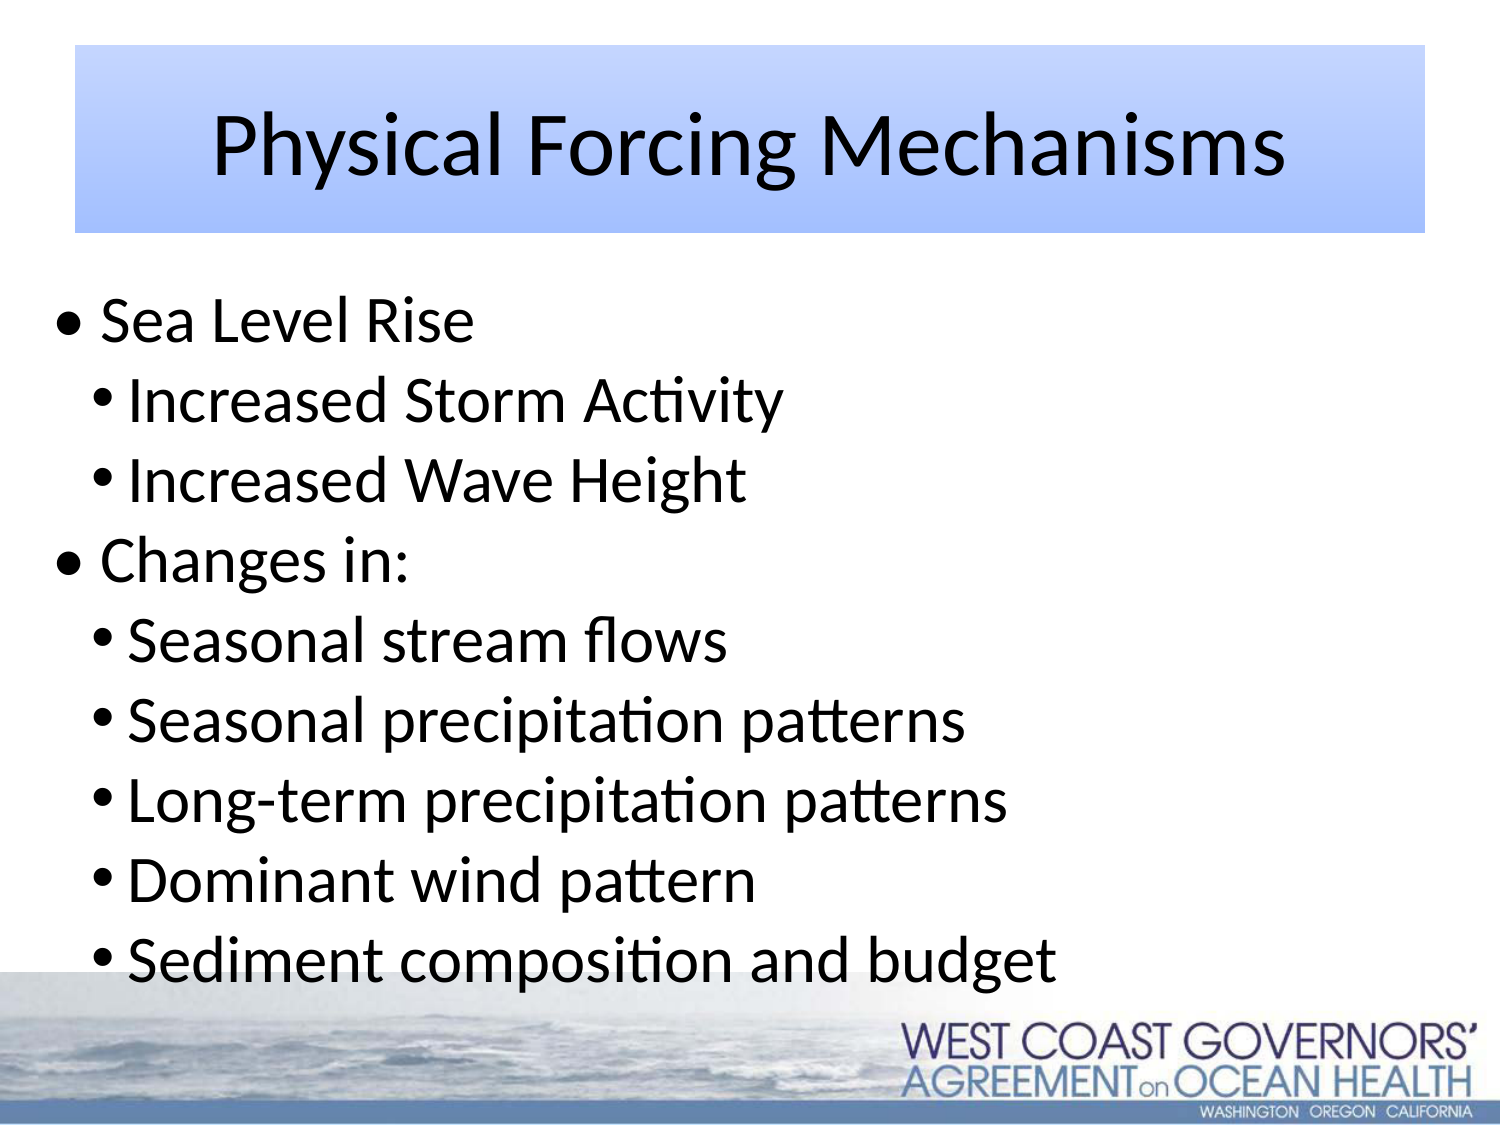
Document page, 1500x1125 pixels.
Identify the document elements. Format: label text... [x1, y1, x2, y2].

title Physical Forcing Mechanisms [74, 44, 1426, 233]
picture [0, 972, 1500, 1125]
text_box • Sea Level Rise Increased Storm Activity Increased Wave Height • Changes in: Seasonal stream flows Seasonal precipitation patterns Long-term precipitation patterns Dominant wind pattern Sediment composition and budget [37, 268, 1500, 972]
